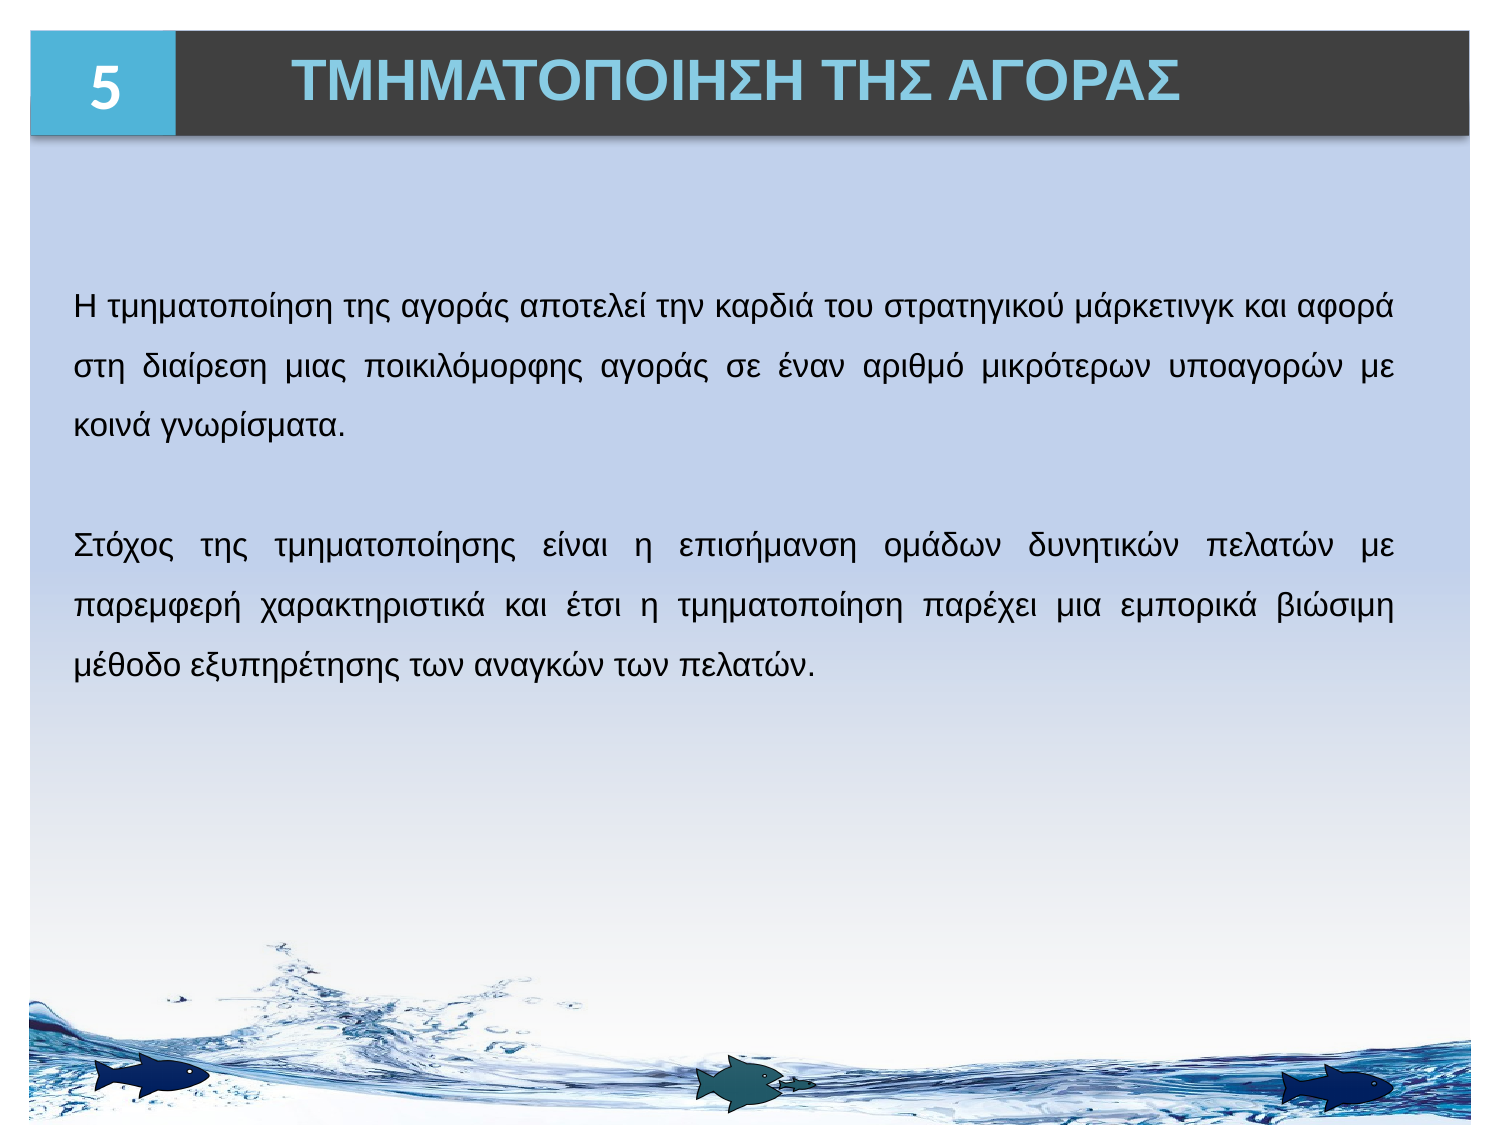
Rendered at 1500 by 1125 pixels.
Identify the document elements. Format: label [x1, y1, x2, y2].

text_box [34, 34, 1282, 130]
text_box [29, 1096, 1471, 1125]
text_box [0, 30, 1500, 1091]
